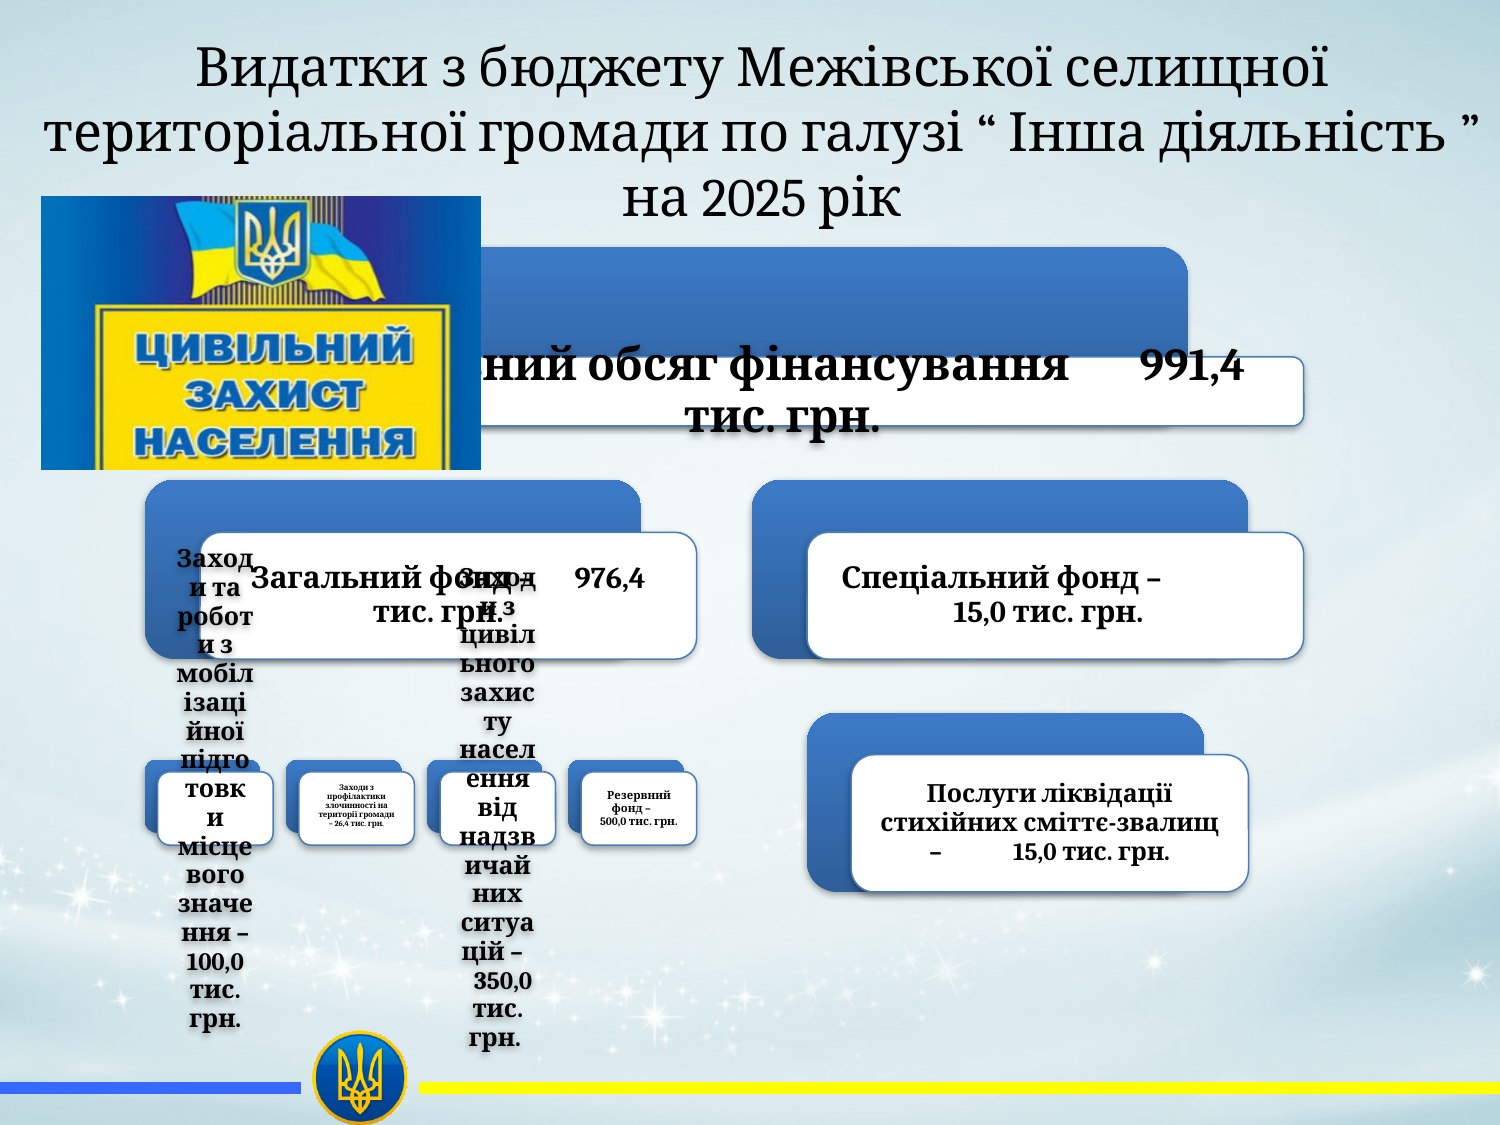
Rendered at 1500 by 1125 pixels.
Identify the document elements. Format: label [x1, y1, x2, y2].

picture [0, 0, 1500, 1125]
text_box [0, 246, 1449, 1125]
